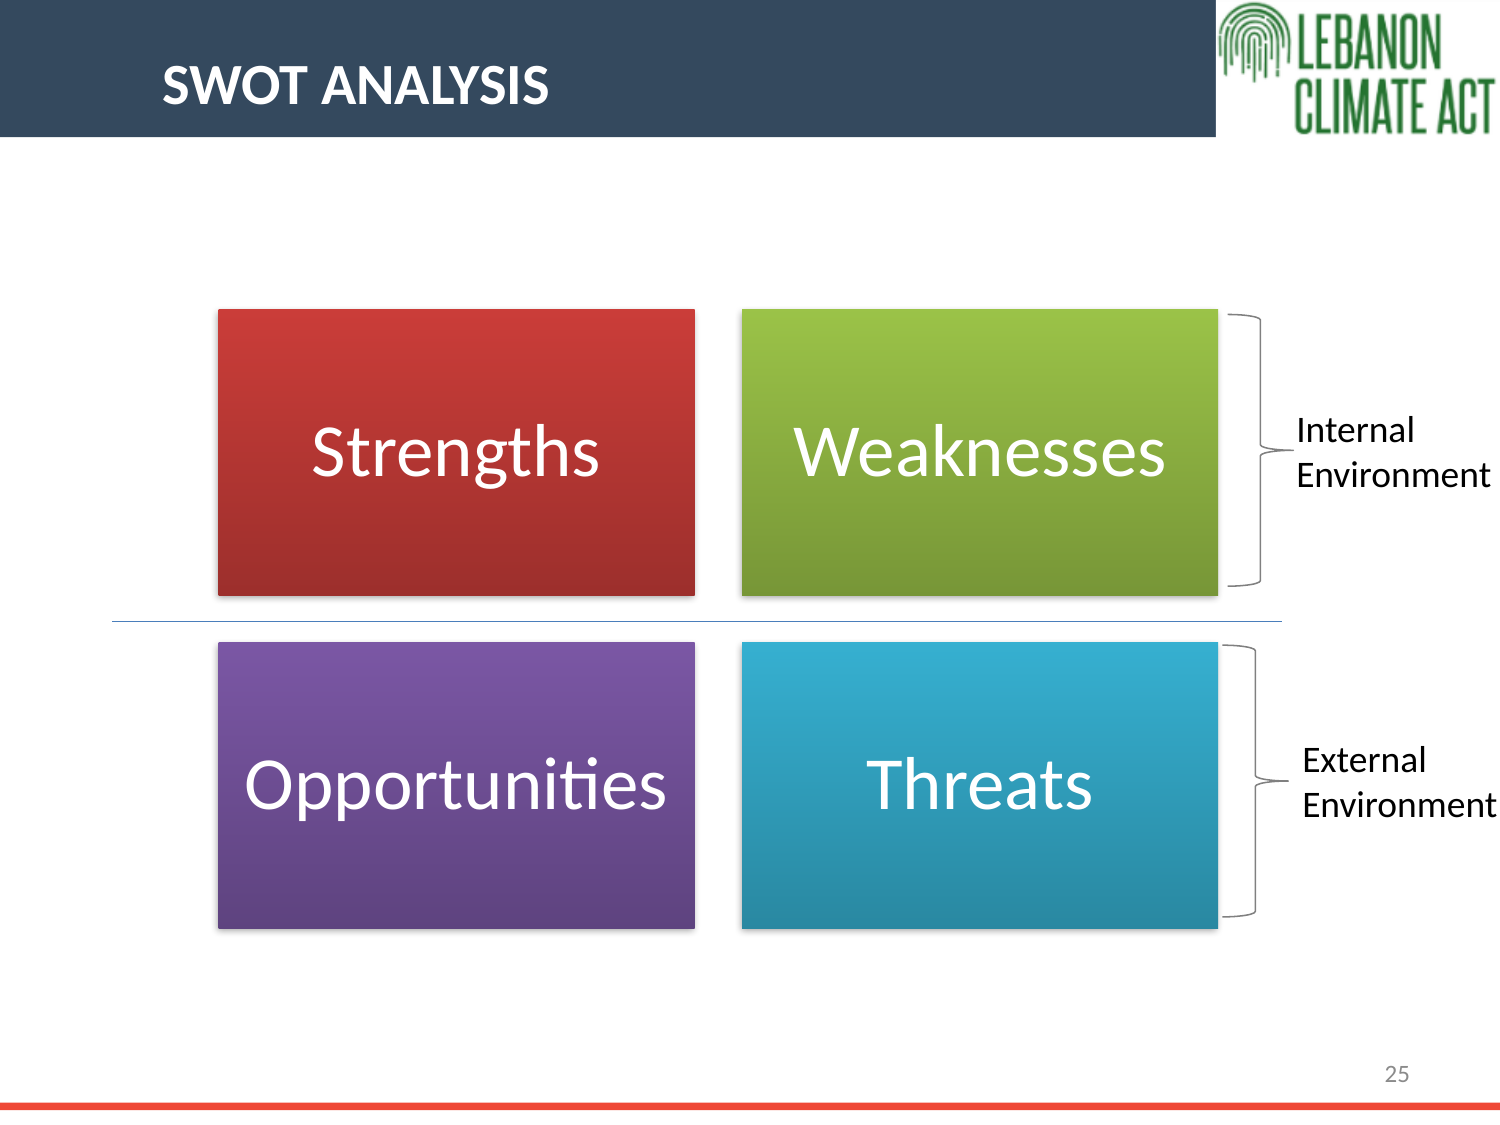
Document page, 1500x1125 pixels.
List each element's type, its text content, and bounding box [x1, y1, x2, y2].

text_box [0, 0, 1500, 138]
text_box External Environment [1287, 728, 1500, 833]
text_box [1227, 313, 1295, 587]
text_box Internal Environment [1281, 397, 1500, 503]
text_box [218, 285, 1219, 620]
text_box [0, 1101, 1500, 1112]
text_box [1224, 644, 1289, 918]
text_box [218, 629, 1219, 953]
slide_number 25 [1074, 1042, 1425, 1101]
